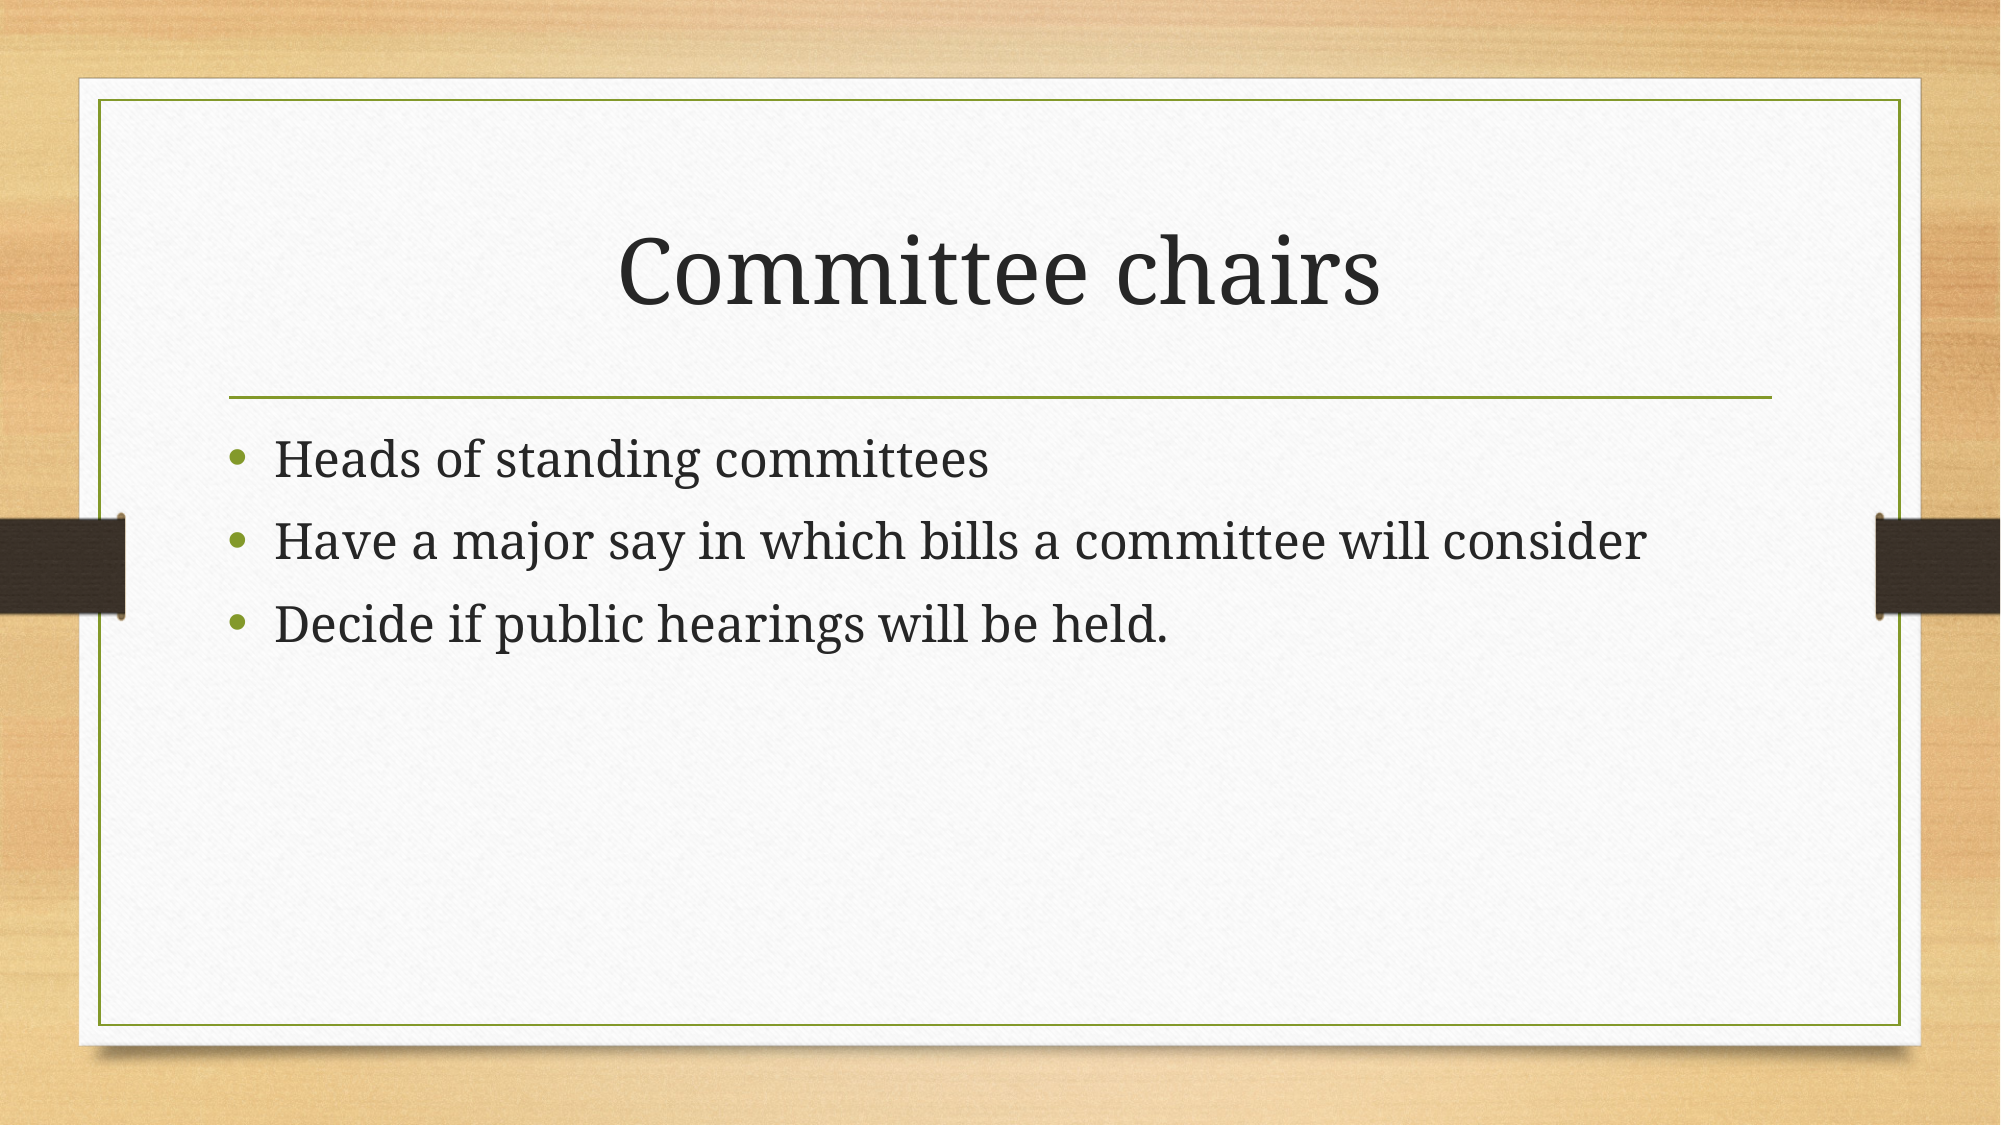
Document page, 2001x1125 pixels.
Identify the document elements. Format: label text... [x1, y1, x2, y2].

title Committee chairs [212, 161, 1788, 375]
list Heads of standing committees Have a major say in which bills a committee will consider Decide if public hearings will be held. [212, 419, 1788, 964]
picture [0, 0, 2001, 1125]
